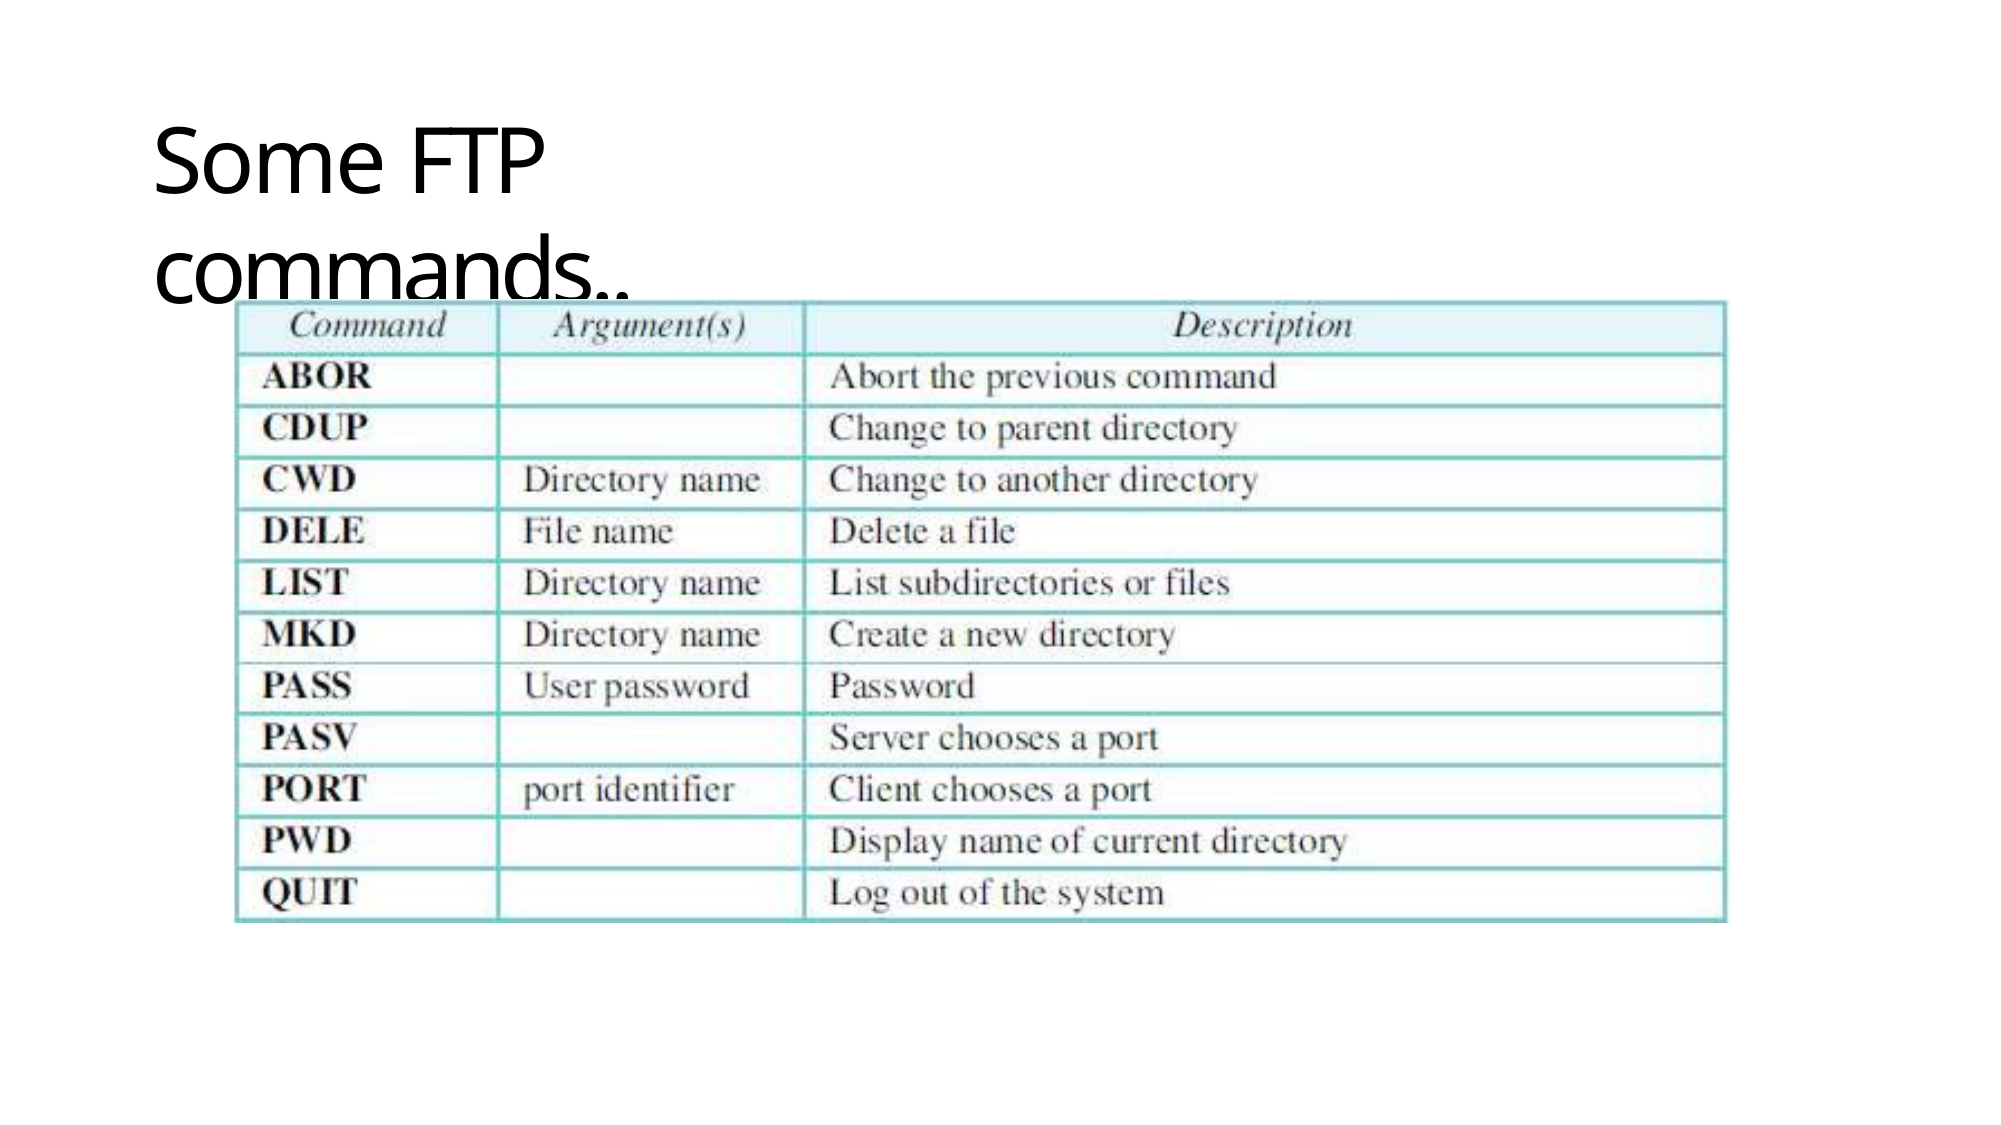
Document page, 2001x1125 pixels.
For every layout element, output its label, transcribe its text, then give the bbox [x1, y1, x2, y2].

text_box [233, 299, 1730, 923]
title Some FTP commands.. [150, 100, 987, 323]
